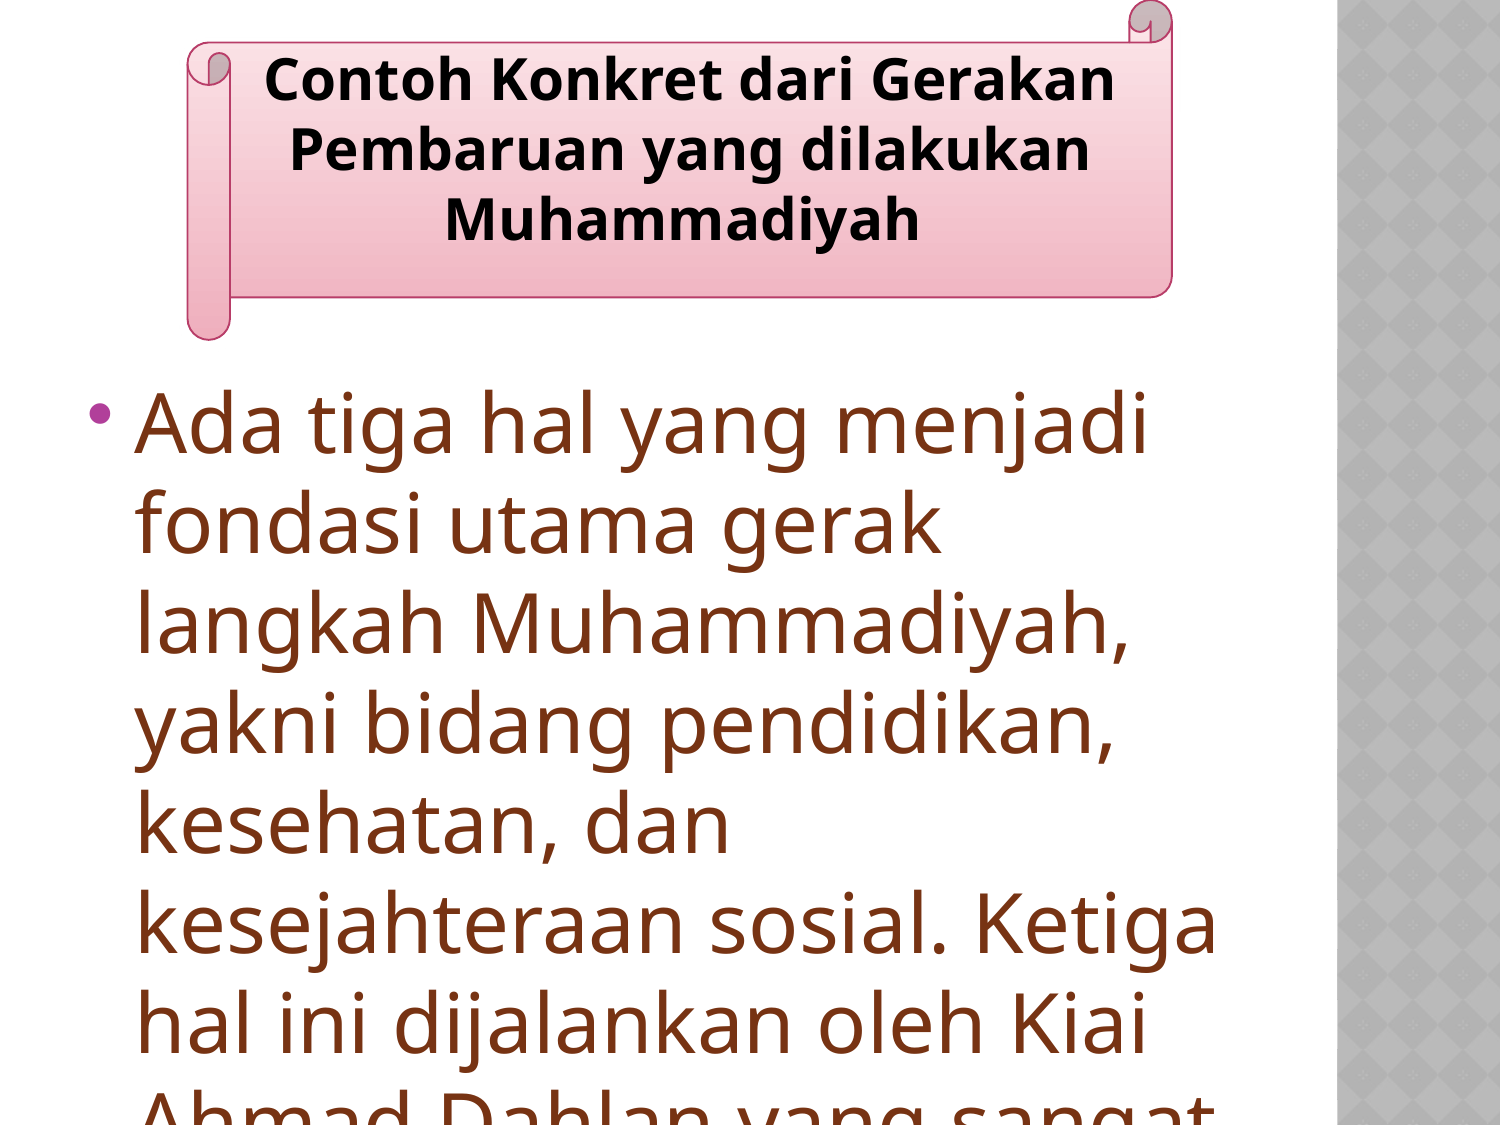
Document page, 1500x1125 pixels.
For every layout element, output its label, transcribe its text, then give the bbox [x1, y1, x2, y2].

text_box Contoh Konkret dari Gerakan Pembaruan yang dilakukan Muhammadiyah [186, 0, 1173, 341]
list Ada tiga hal yang menjadi fondasi utama gerak langkah Muhammadiyah, yakni bidang pendidikan, kesehatan, dan kesejahteraan sosial. Ketiga hal ini dijalankan oleh Kiai Ahmad Dahlan yang sangat jauh “menyimpang” dari mainstream saat itu. Gerakan pembaruan akan terus dilakukan dan tak akan pernah berhenti. [75, 363, 1263, 1059]
